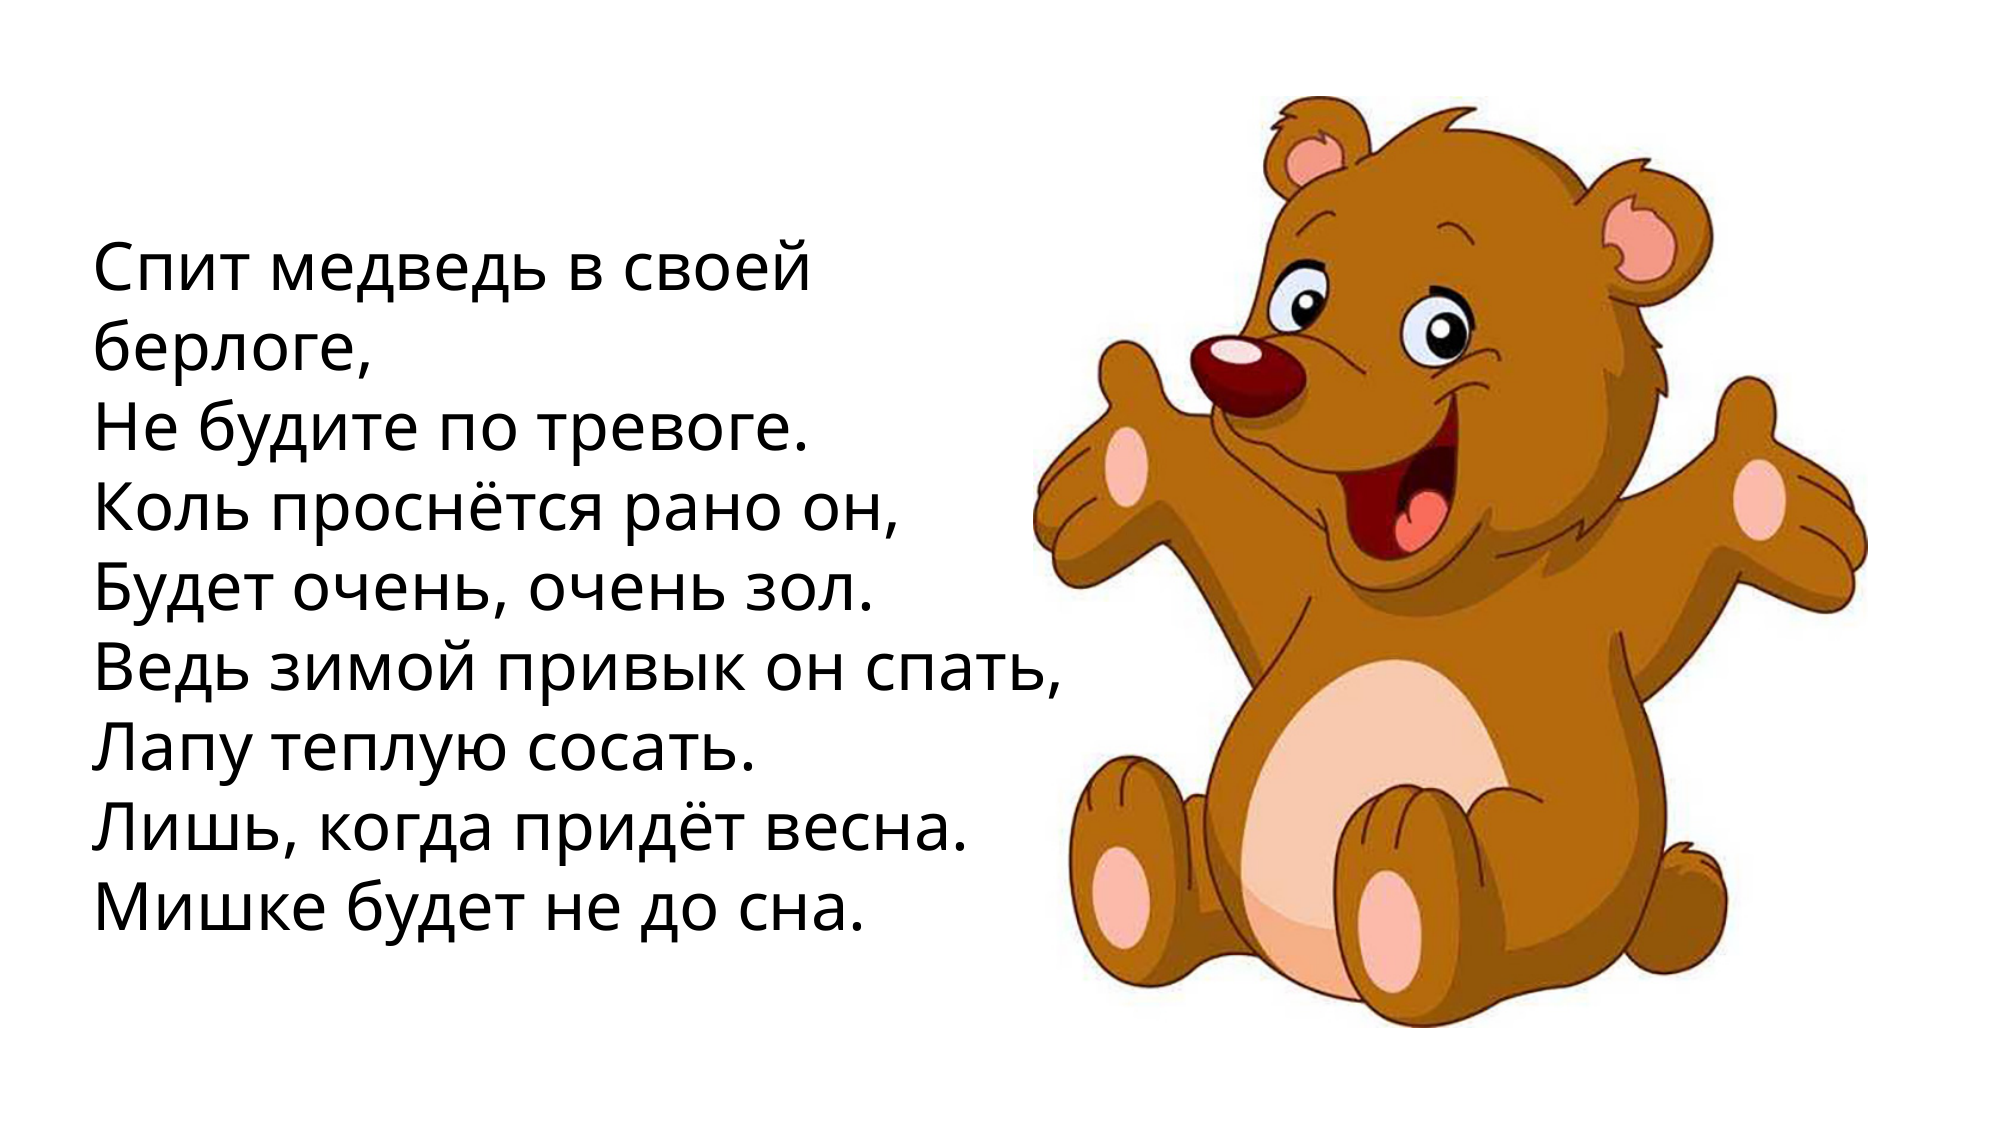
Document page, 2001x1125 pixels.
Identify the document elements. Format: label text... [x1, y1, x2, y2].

text_box Cпит медведь в своей берлоге, Не будите по тревоге. Коль проснётся рано он, Будет очень, очень зол. Ведь зимой привык он спать, Лапу теплую сосать. Лишь, когда придёт весна. Мишке будет не до сна. [78, 216, 1098, 1031]
picture [1033, 96, 1868, 1028]
